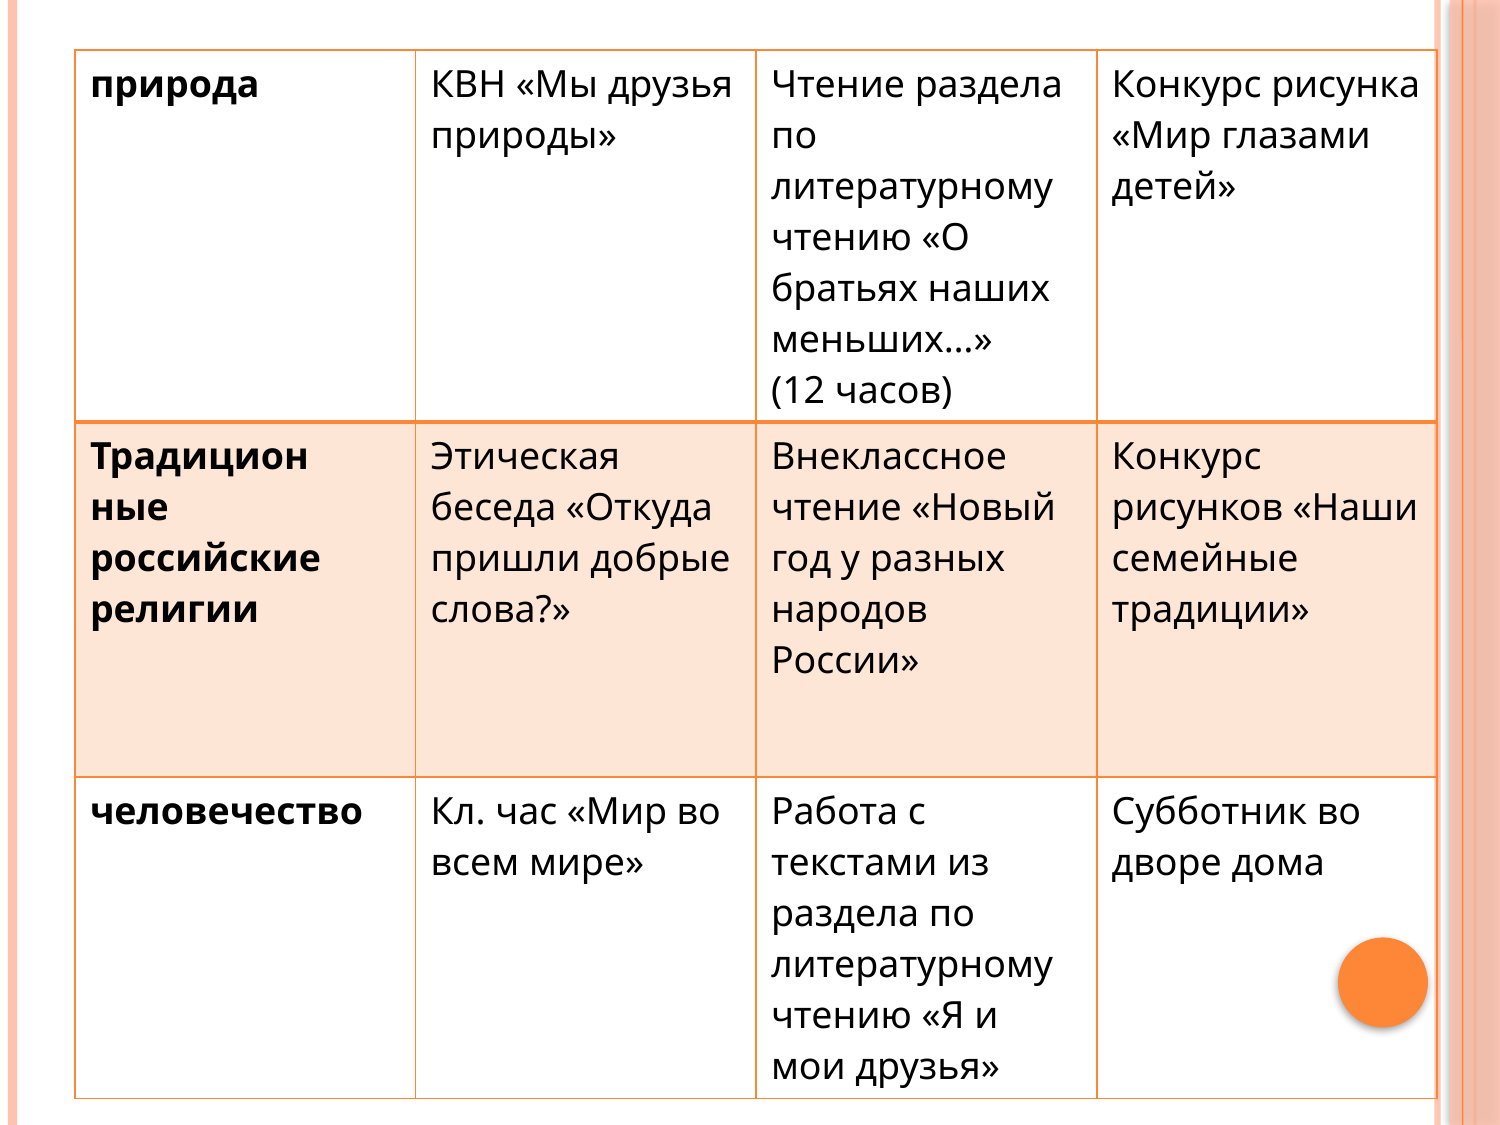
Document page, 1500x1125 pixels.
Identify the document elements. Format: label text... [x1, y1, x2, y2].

table_cell Работа с текстами из раздела по литературному чтению «Я и мои друзья» [757, 778, 1096, 1098]
table_cell Этическая беседа «Откуда пришли добрые слова?» [416, 424, 755, 776]
table_cell человечество [76, 778, 415, 1098]
table_header Конкурс рисунка «Мир глазами детей» [1098, 51, 1436, 420]
table_cell Кл. час «Мир во всем мире» [416, 778, 755, 1098]
table_header природа [76, 51, 415, 420]
table_header Чтение раздела по литературному чтению «О братьях наших меньших…» (12 часов) [757, 51, 1096, 420]
table_cell Конкурс рисунков «Наши семейные традиции» [1098, 424, 1436, 776]
table_header КВН «Мы друзья природы» [416, 51, 755, 420]
table_cell Субботник во дворе дома [1098, 778, 1436, 1098]
table_cell Традицион ные российские религии [76, 424, 415, 776]
table_cell Внеклассное чтение «Новый год у разных народов России» [757, 424, 1096, 776]
